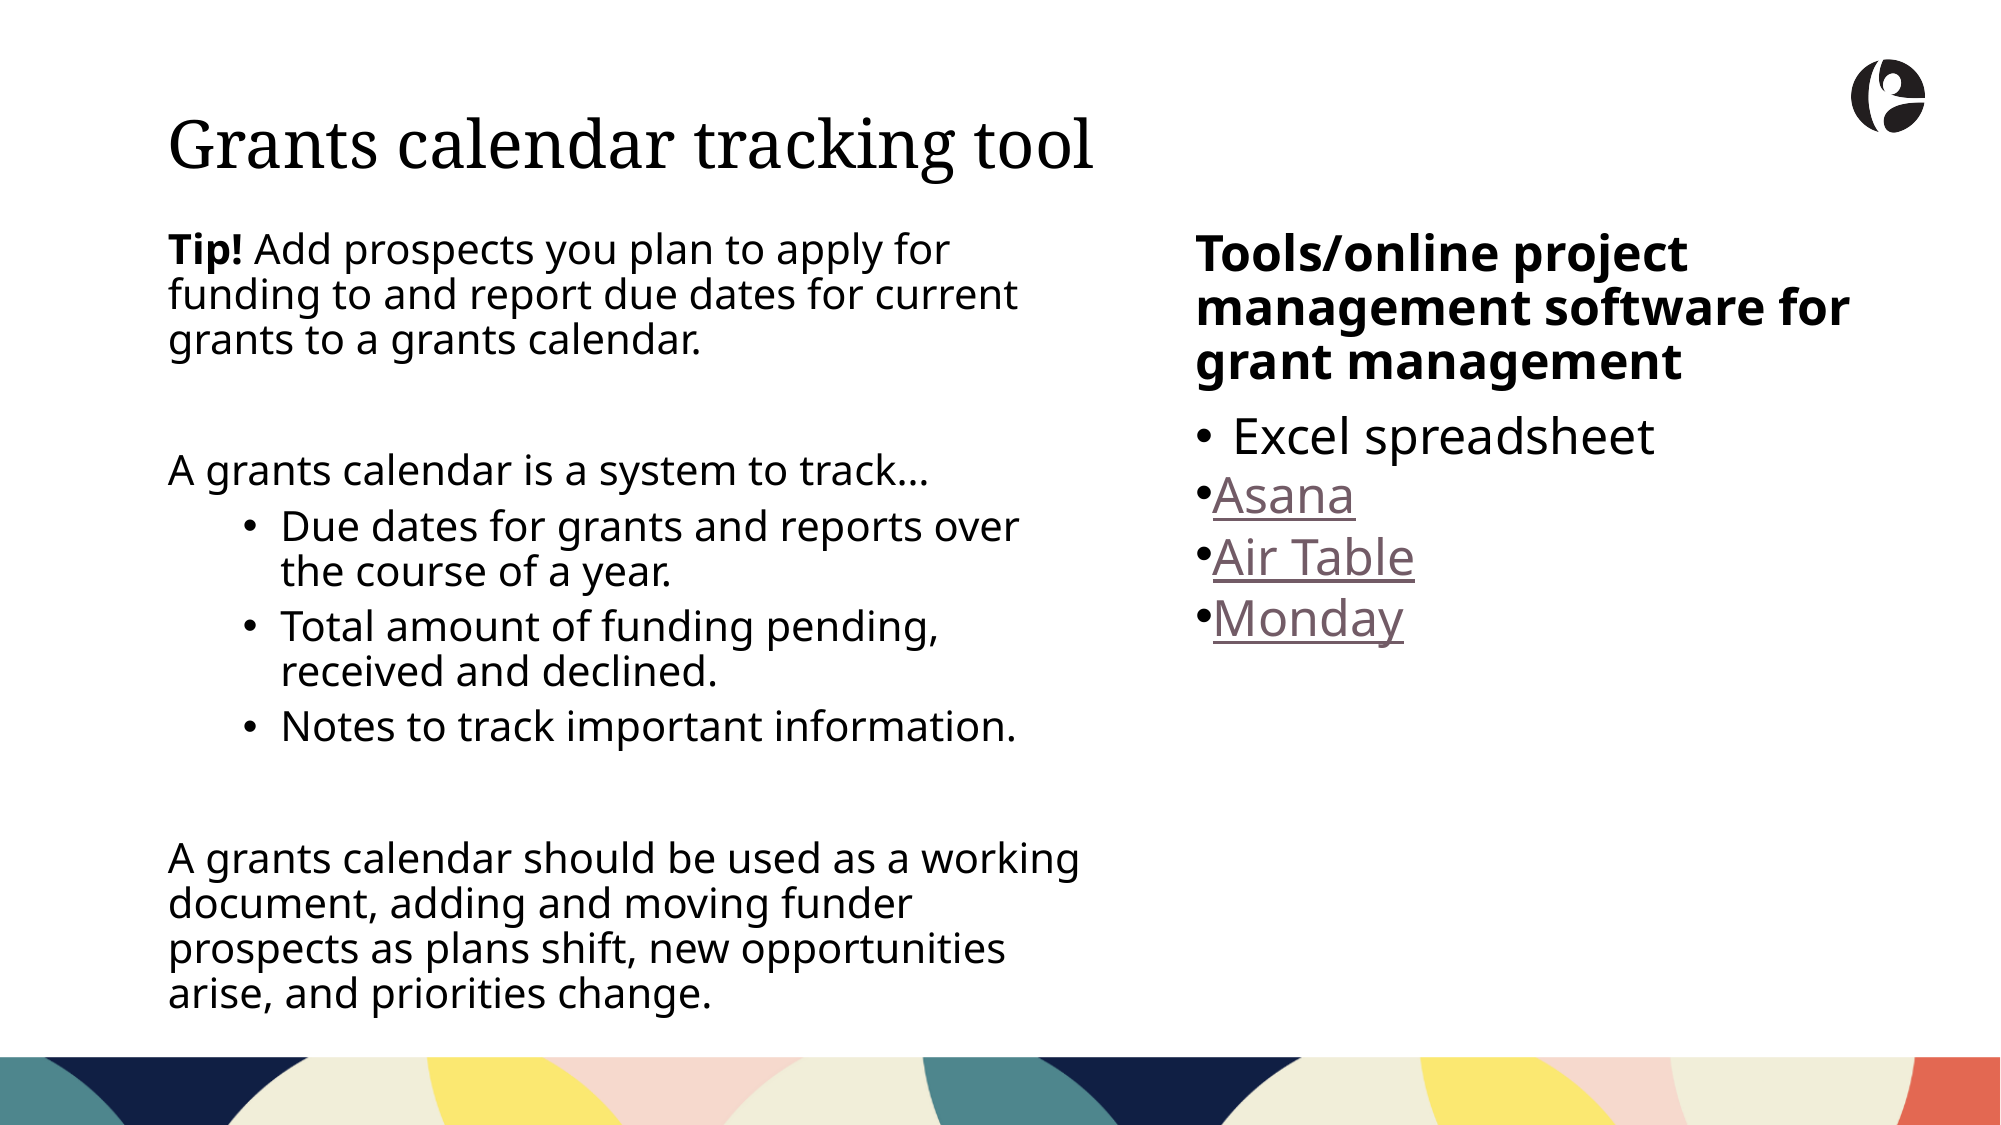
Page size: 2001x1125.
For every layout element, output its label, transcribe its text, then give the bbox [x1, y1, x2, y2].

text_box Tools/online project management software for grant management Excel spreadsheet Asana Air Table Monday [1180, 220, 1937, 935]
list Grants calendar tracking tool [153, 40, 1830, 191]
picture [0, 0, 2001, 1125]
list Tip! Add prospects you plan to apply for funding to and report due dates for current grants to a grants calendar. A grants calendar is a system to track… Due dates for grants and reports over the course of a year. Total amount of funding pending, received and declined. Notes to track important information. A grants calendar should be used as a working document, adding and moving funder prospects as plans shift, new opportunities arise, and priorities change. [153, 220, 1100, 1048]
